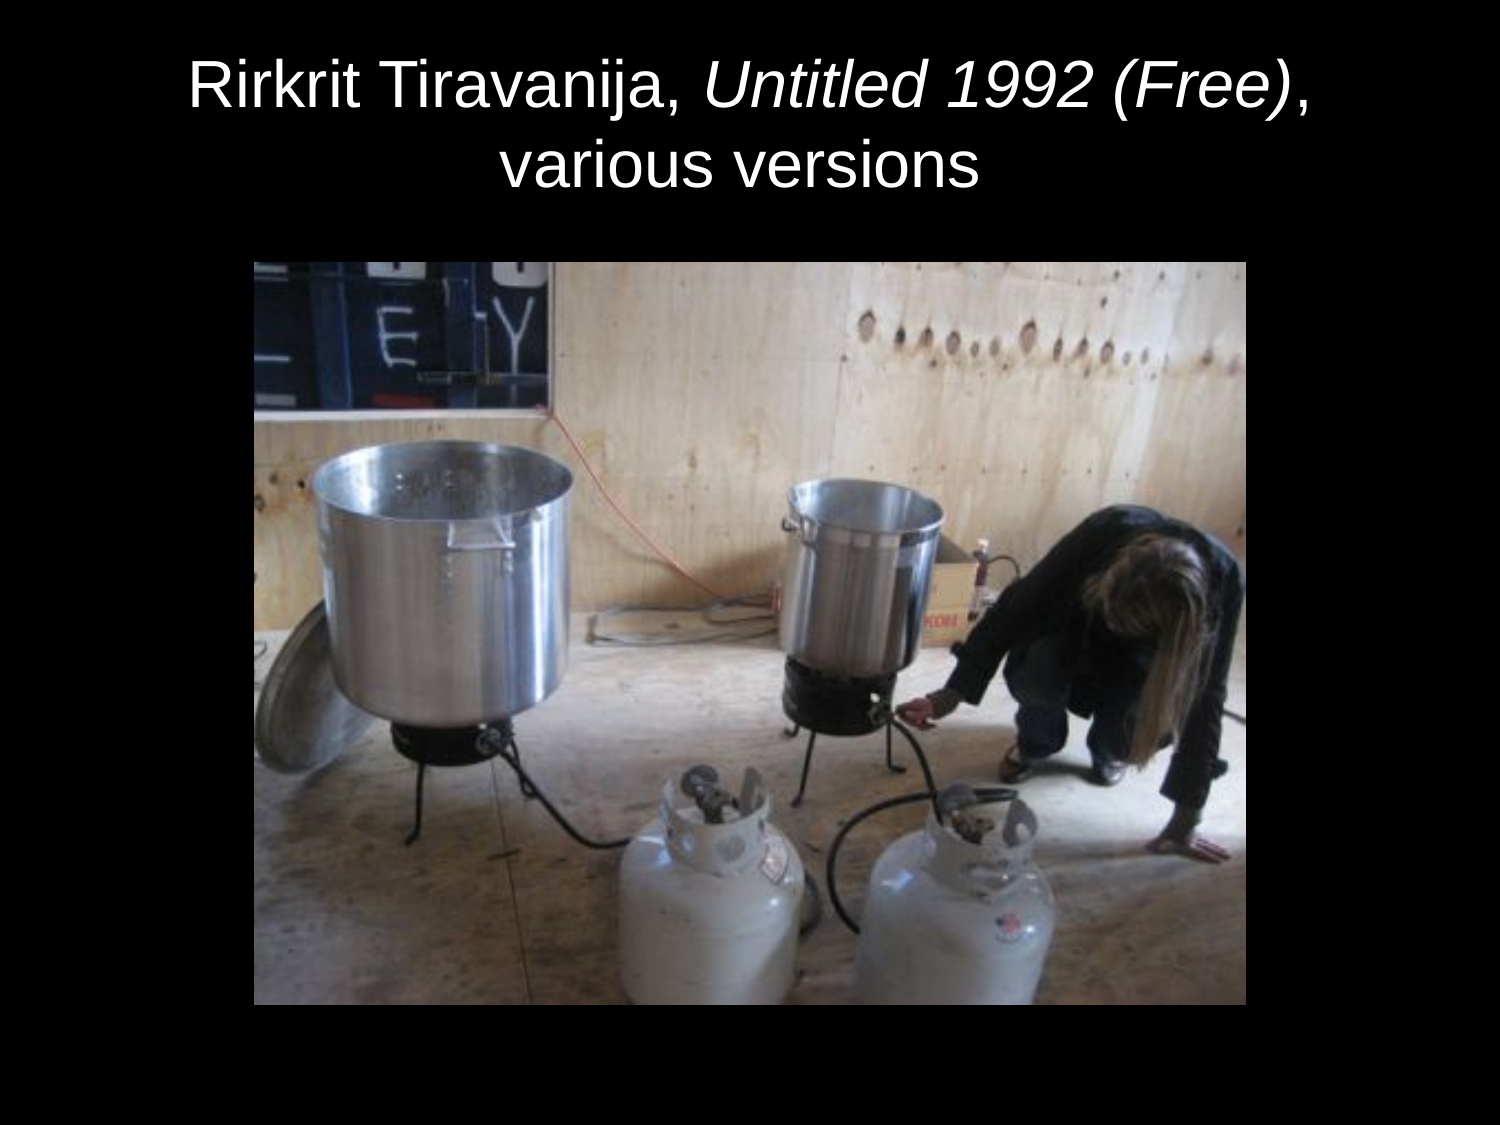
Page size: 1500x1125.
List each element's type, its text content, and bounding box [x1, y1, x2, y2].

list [74, 262, 1426, 1006]
title Rirkrit Tiravanija, Untitled 1992 (Free), various versions [75, 27, 1425, 215]
